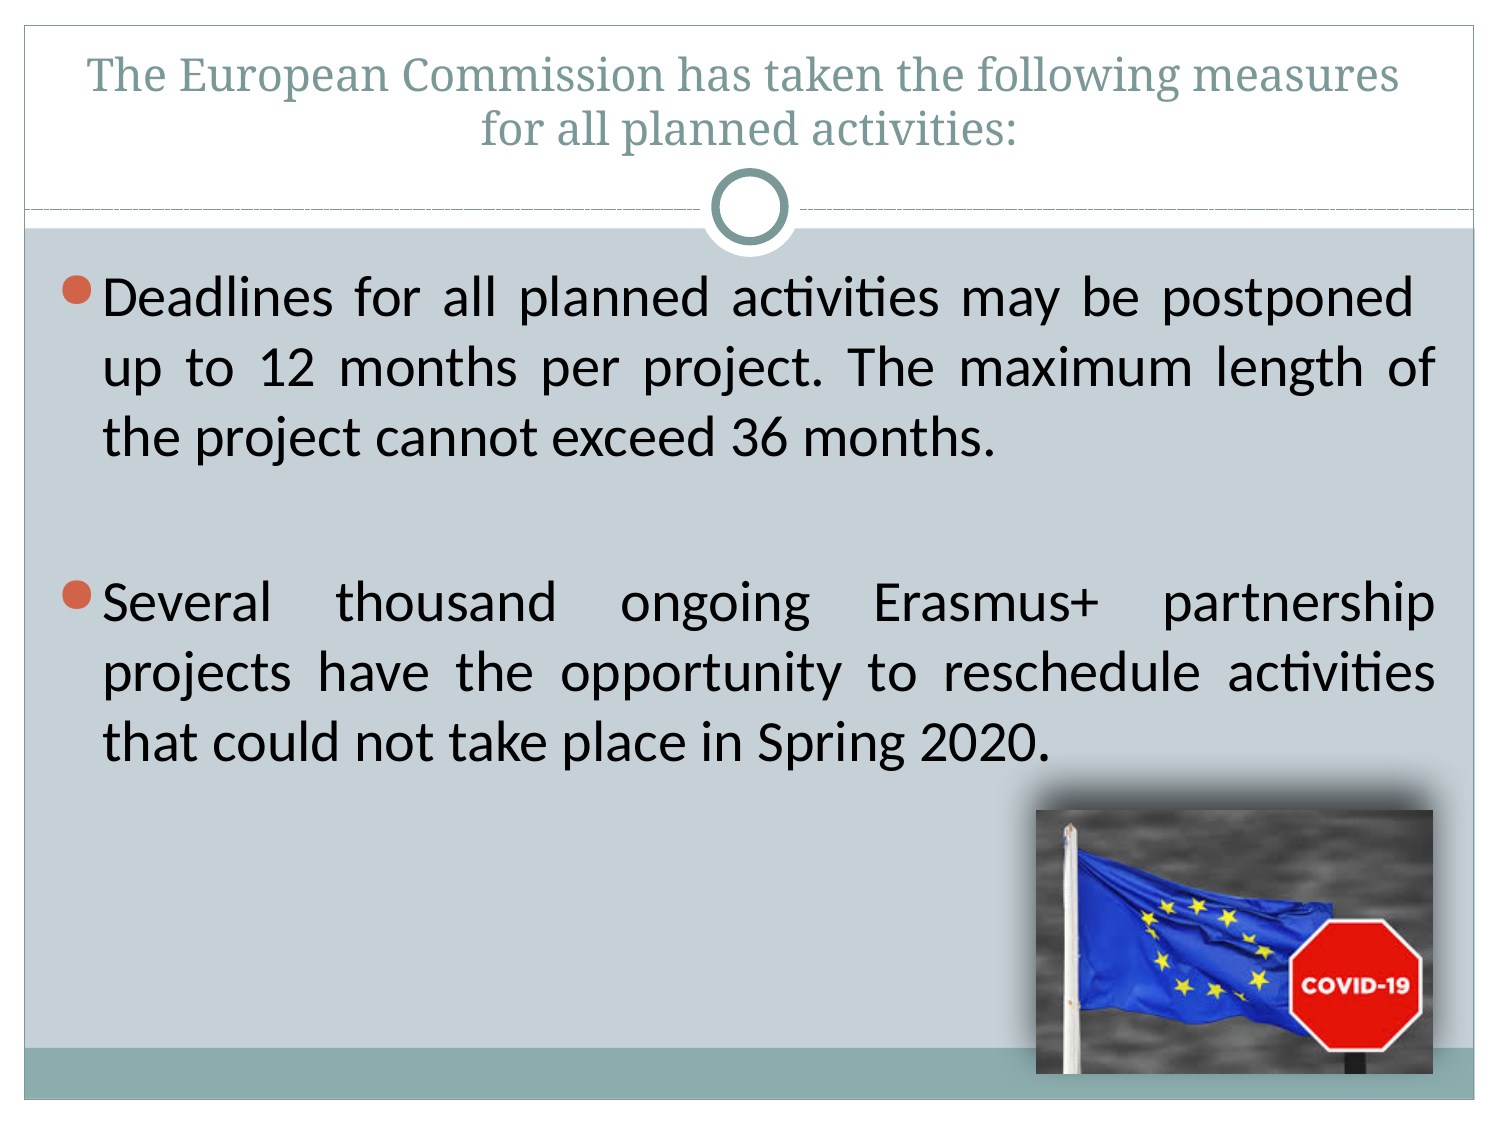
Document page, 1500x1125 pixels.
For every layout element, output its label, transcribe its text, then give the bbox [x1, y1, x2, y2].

picture [1036, 809, 1433, 1074]
list Deadlines for all planned activities may be postponed up to 12 months per project. The maximum length of the project cannot exceed 36 months. Several thousand ongoing Erasmus+ partnership projects have the opportunity to reschedule activities that could not take place in Spring 2020. [48, 249, 1445, 1001]
title The European Commission has taken the following measures for all planned activities: [48, 36, 1450, 163]
